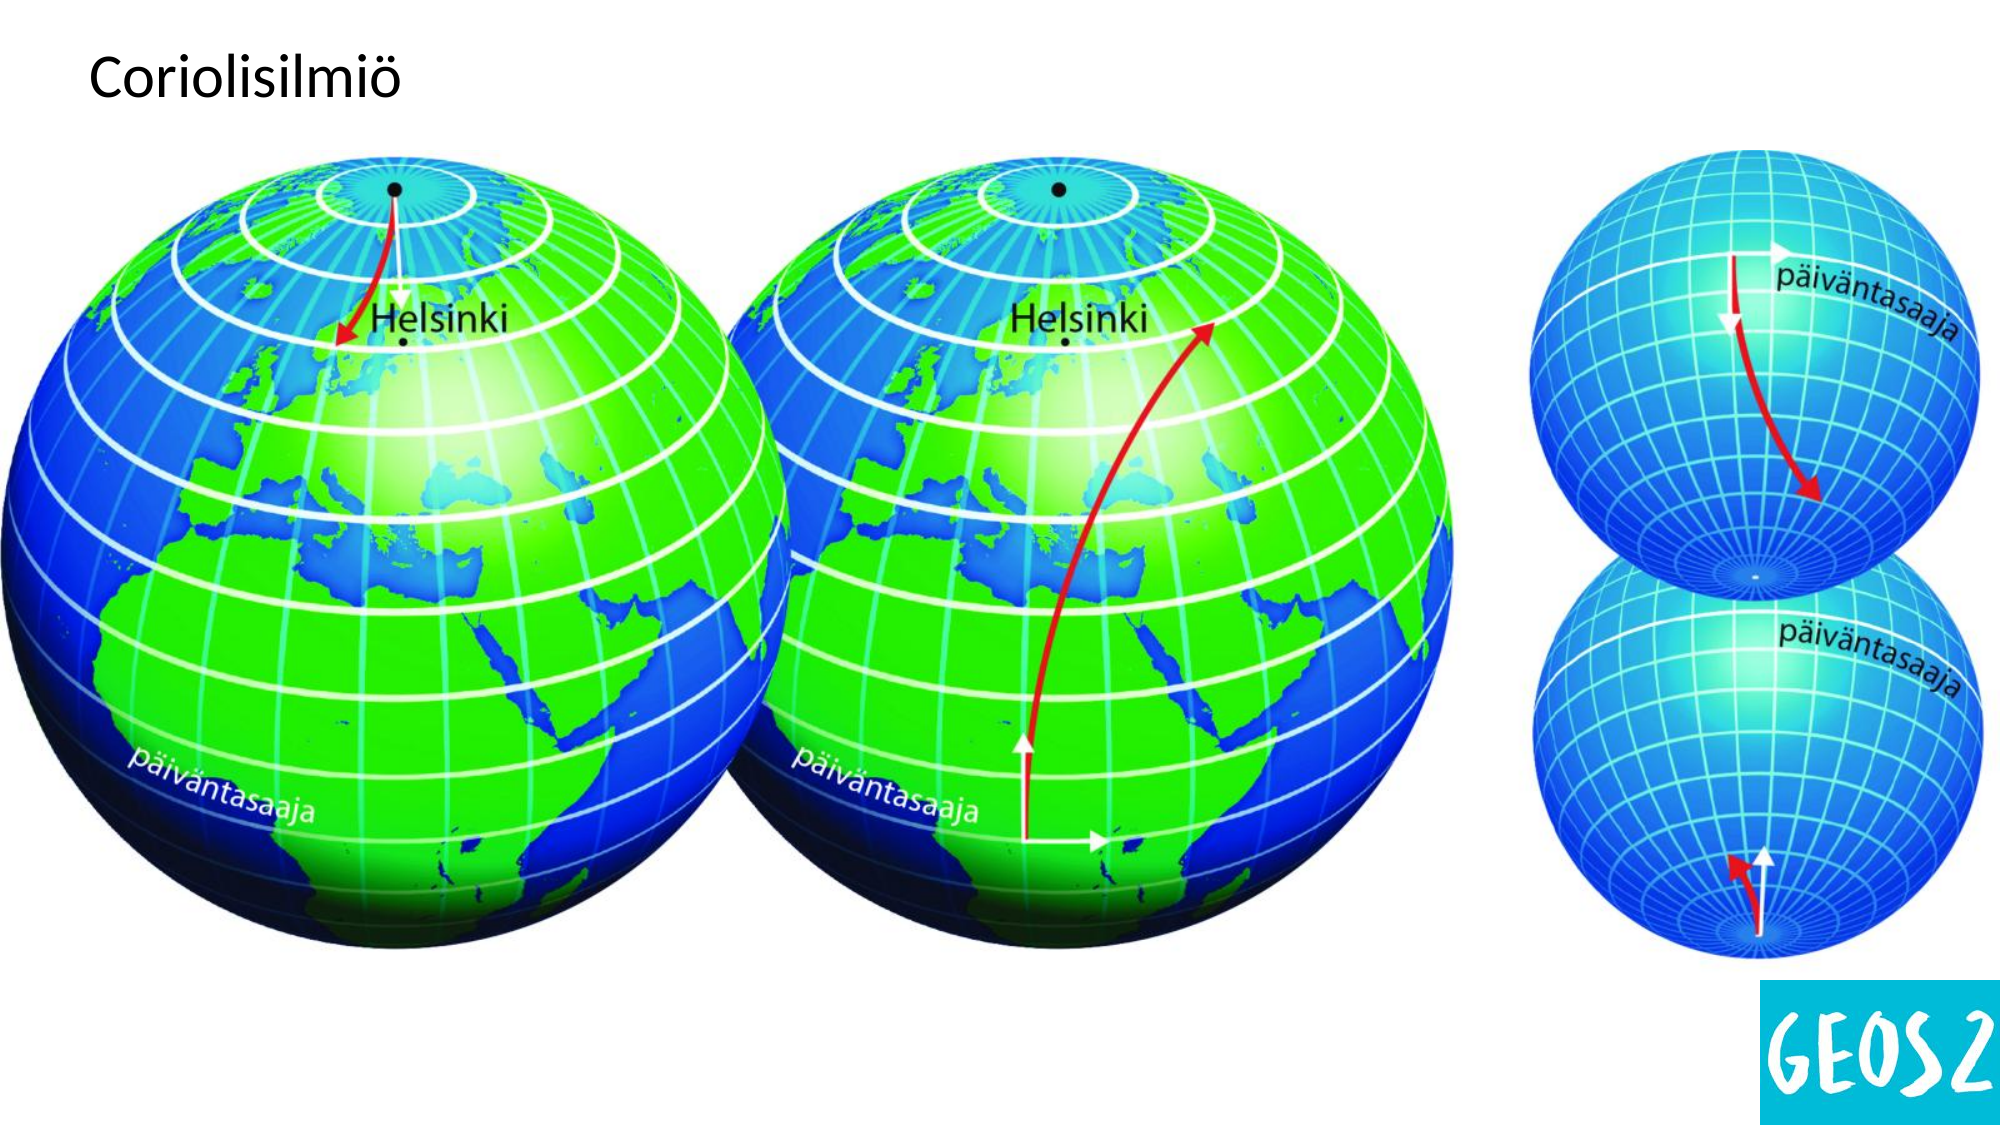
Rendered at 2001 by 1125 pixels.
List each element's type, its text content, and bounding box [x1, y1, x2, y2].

picture [1759, 980, 2000, 1125]
title Coriolisilmiö [74, 0, 1800, 150]
picture [0, 150, 2000, 975]
